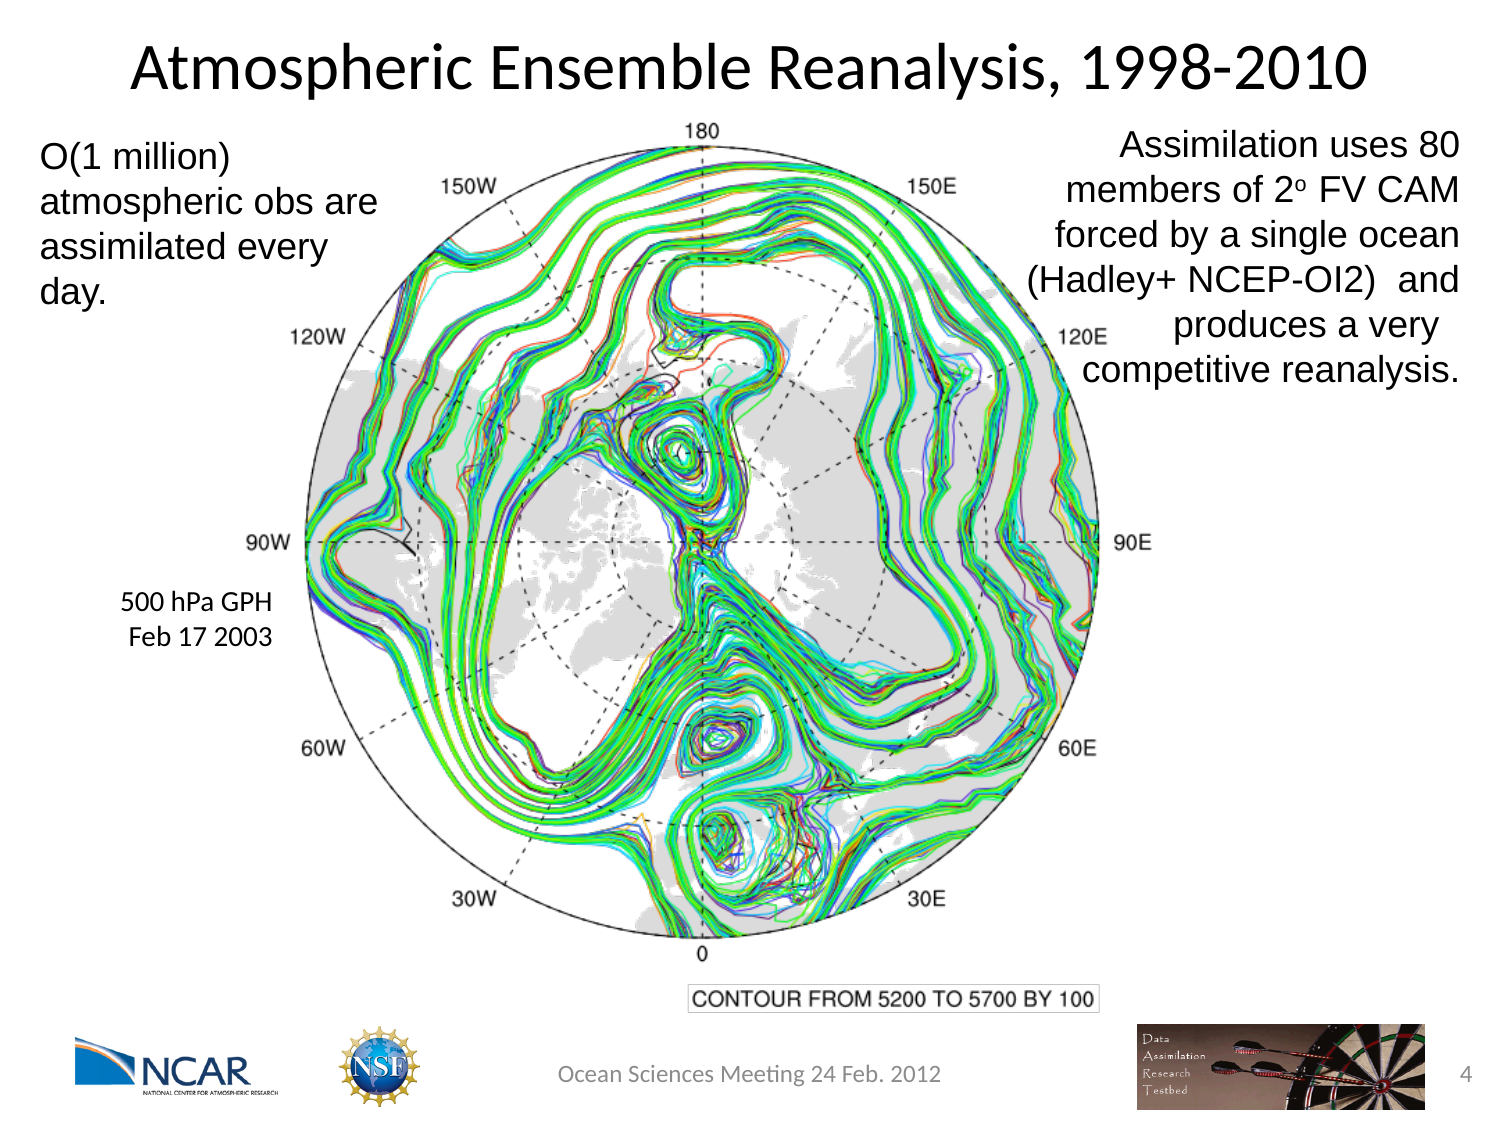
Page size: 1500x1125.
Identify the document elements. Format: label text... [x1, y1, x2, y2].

text_box Assimilation uses 80 members of 2o FV CAM forced by a single ocean (Hadley+ NCEP-OI2) and produces a very competitive reanalysis. [1158, 112, 1475, 398]
picture [1137, 1024, 1425, 1042]
text_box O(1 million) atmospheric obs are assimilated every day. [24, 124, 232, 320]
footer Ocean Sciences Meeting 24 Feb. 2012 [512, 1042, 988, 1103]
text_box 500 hPa GPH Feb 17 2003 [74, 574, 232, 660]
picture [75, 1037, 278, 1095]
slide_number 4 [1137, 1042, 1488, 1103]
picture [1137, 1103, 1425, 1110]
picture [337, 1024, 421, 1108]
picture [237, 112, 1157, 1013]
title Atmospheric Ensemble Reanalysis, 1998-2010 [72, 0, 1428, 124]
